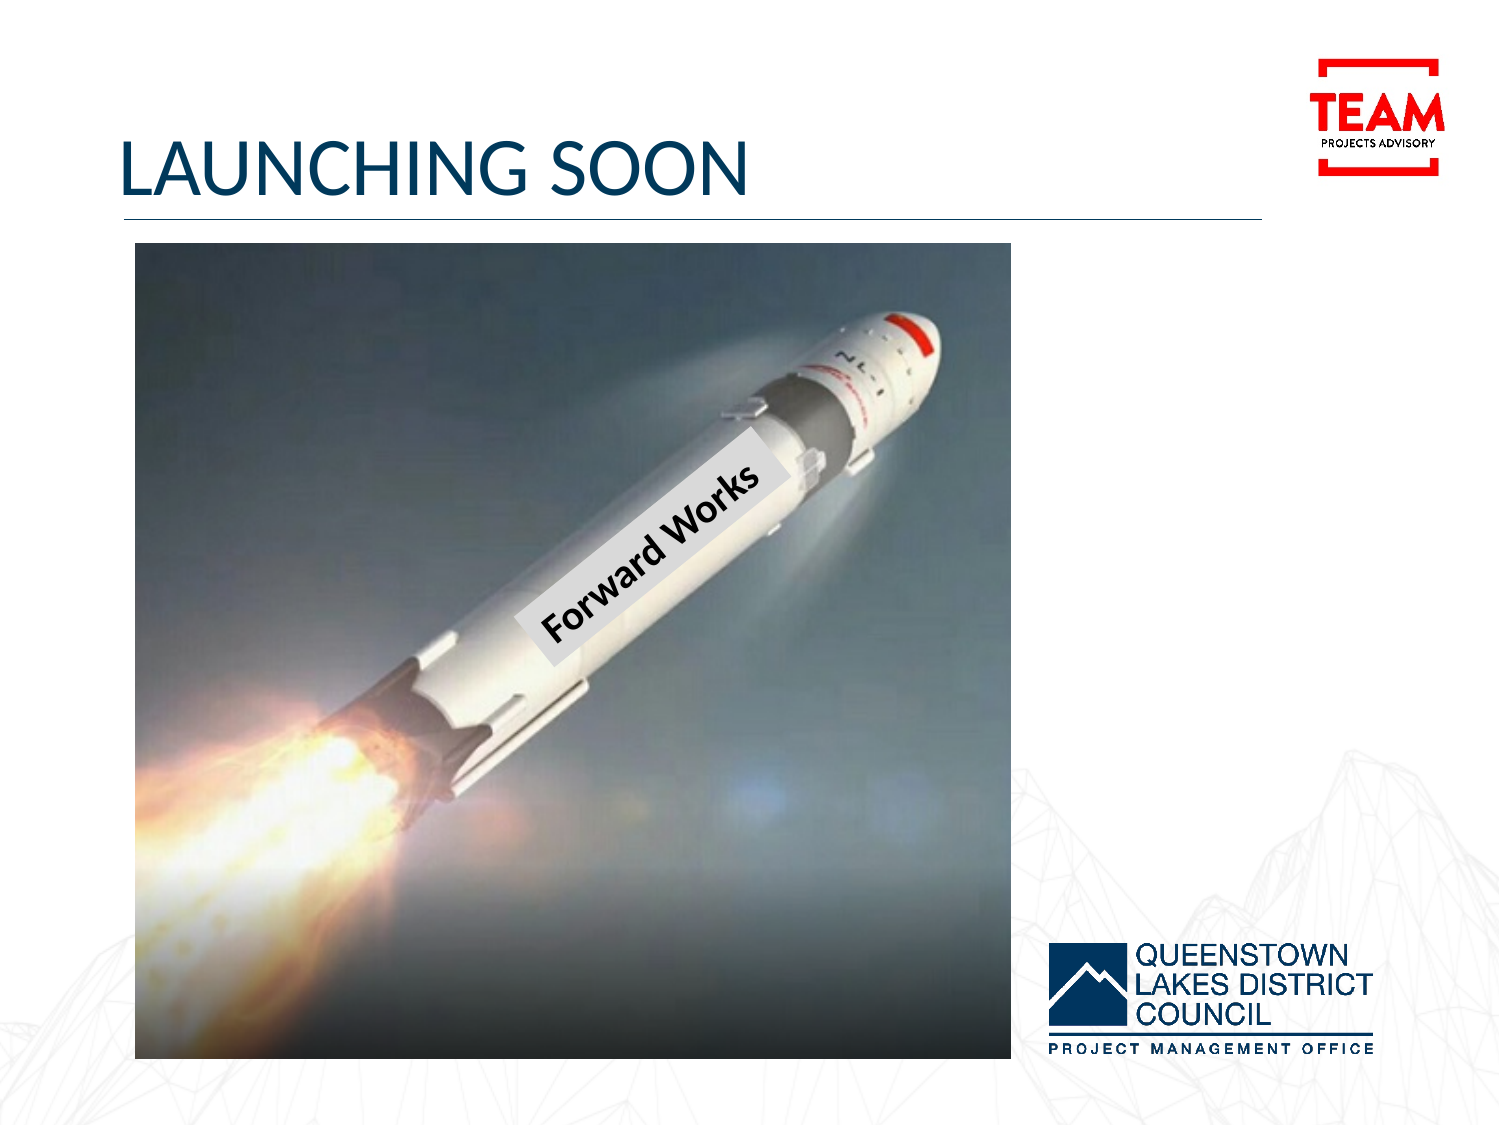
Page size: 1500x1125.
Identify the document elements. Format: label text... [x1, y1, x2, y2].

picture [0, 243, 1499, 1125]
picture [1262, 0, 1495, 232]
title LAUNCHING SOON [103, 59, 1397, 278]
